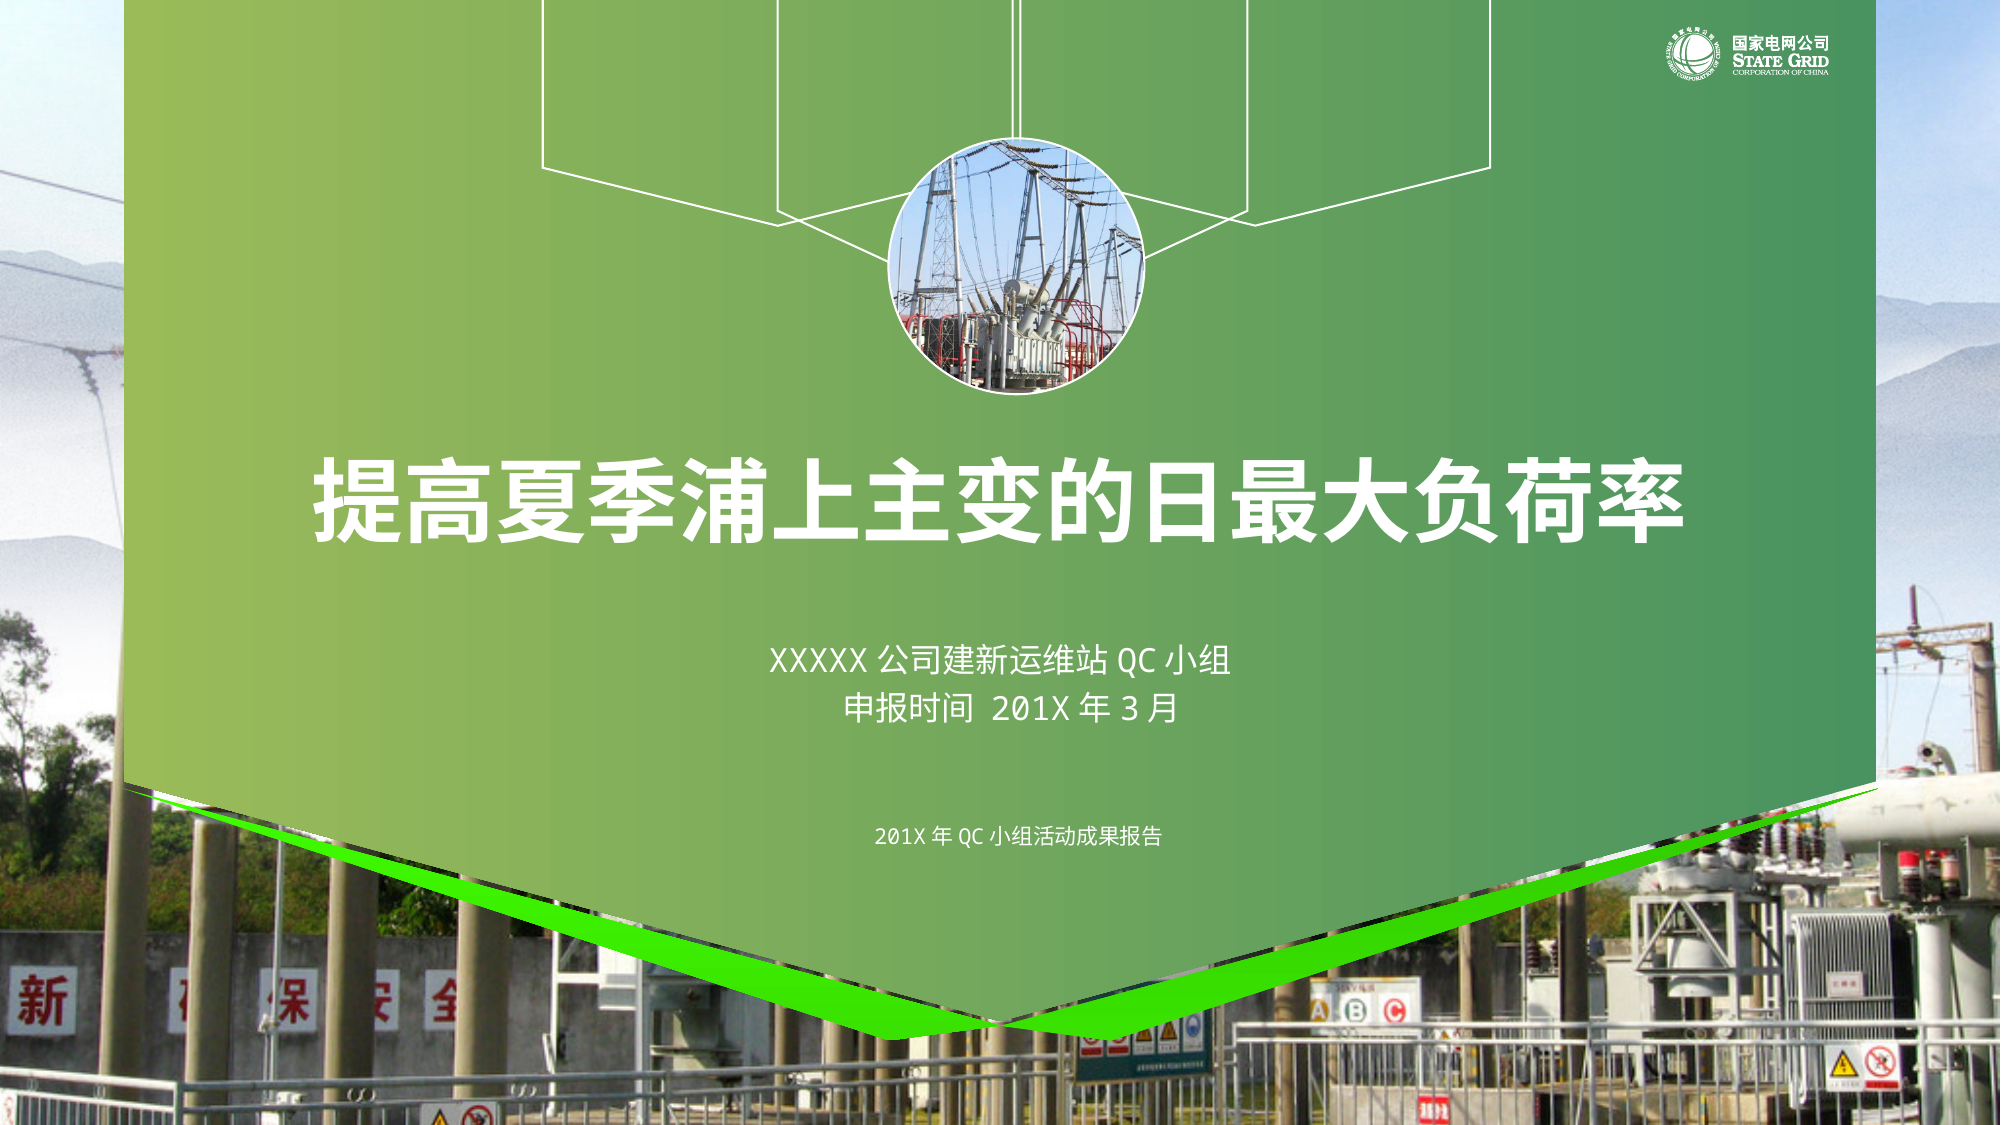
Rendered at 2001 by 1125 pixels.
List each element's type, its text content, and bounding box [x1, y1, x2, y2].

text_box 201X年QC小组活动成果报告 [859, 815, 1179, 857]
text_box XXXXX公司建新运维站QC小组 申报时间 201X年3月 [671, 623, 1329, 735]
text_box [542, 0, 1491, 320]
text_box [122, 787, 999, 1042]
picture [0, 0, 2000, 1125]
picture [888, 138, 1145, 395]
text_box 提高夏季浦上主变的日最大负荷率 [296, 436, 1703, 561]
text_box [999, 787, 1879, 1042]
picture [1666, 26, 1829, 81]
